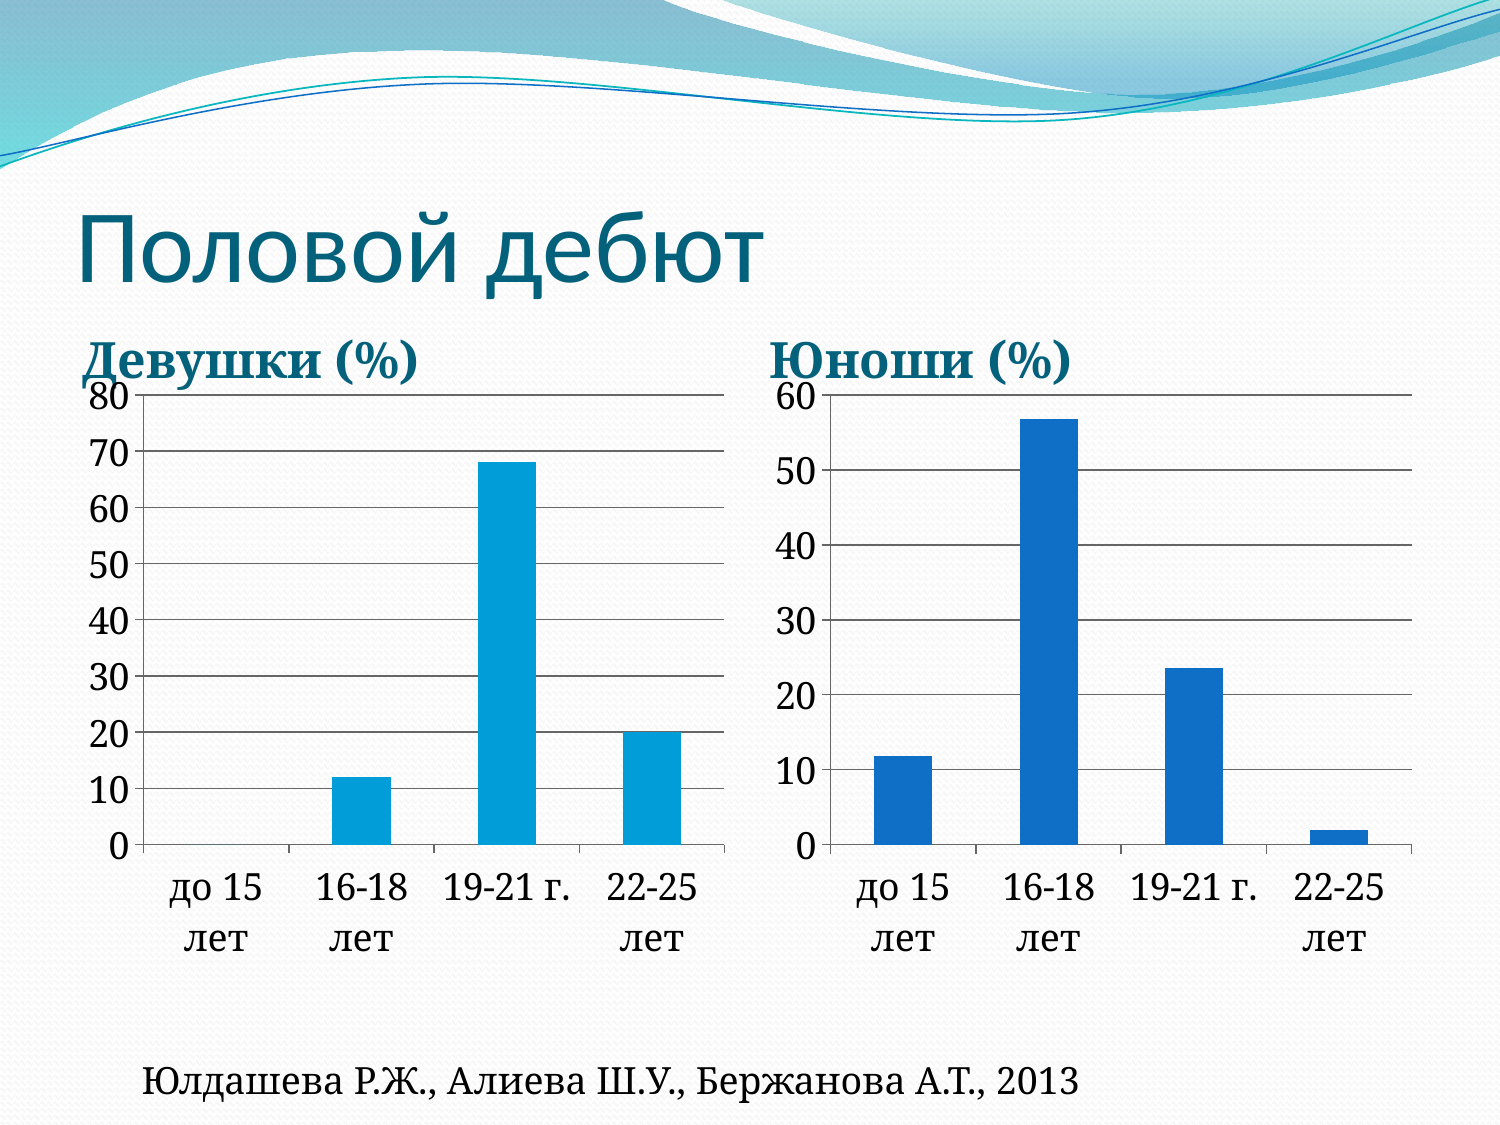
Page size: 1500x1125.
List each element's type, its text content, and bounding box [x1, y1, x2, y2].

chart [761, 356, 1426, 976]
chart [74, 356, 738, 976]
list Девушки (%) [75, 304, 738, 356]
title Половой дебют [75, 115, 1425, 303]
text_box Юлдашева Р.Ж., Алиева Ш.У., Бержанова А.Т., 2013 [126, 1049, 1096, 1110]
list Юноши (%) [761, 305, 1425, 356]
